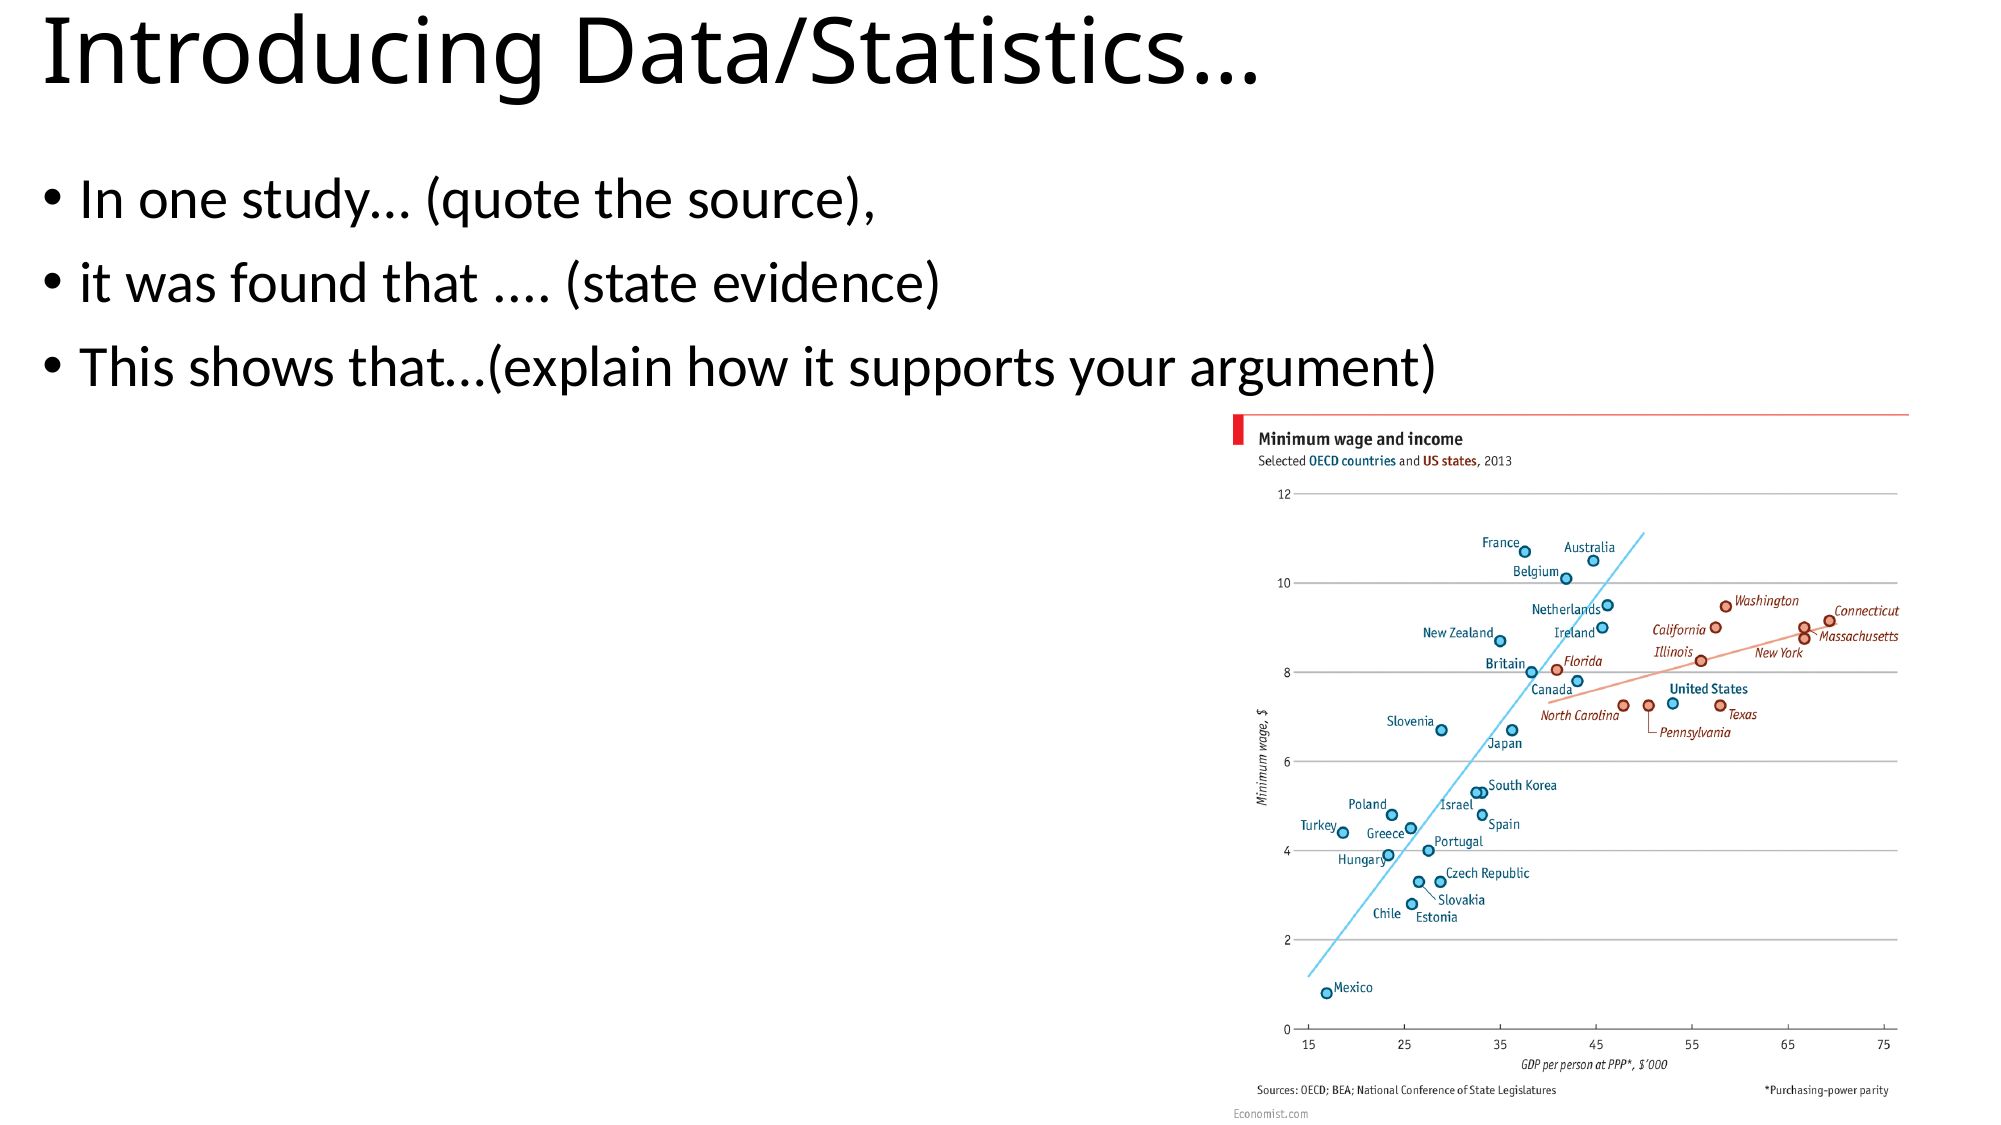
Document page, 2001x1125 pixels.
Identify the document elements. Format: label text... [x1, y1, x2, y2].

list In one study… (quote the source), it was found that .... (state evidence) This shows that…(explain how it supports your argument) [27, 161, 1753, 875]
title Introducing Data/Statistics… [27, 0, 1753, 161]
picture [1233, 412, 1909, 1125]
